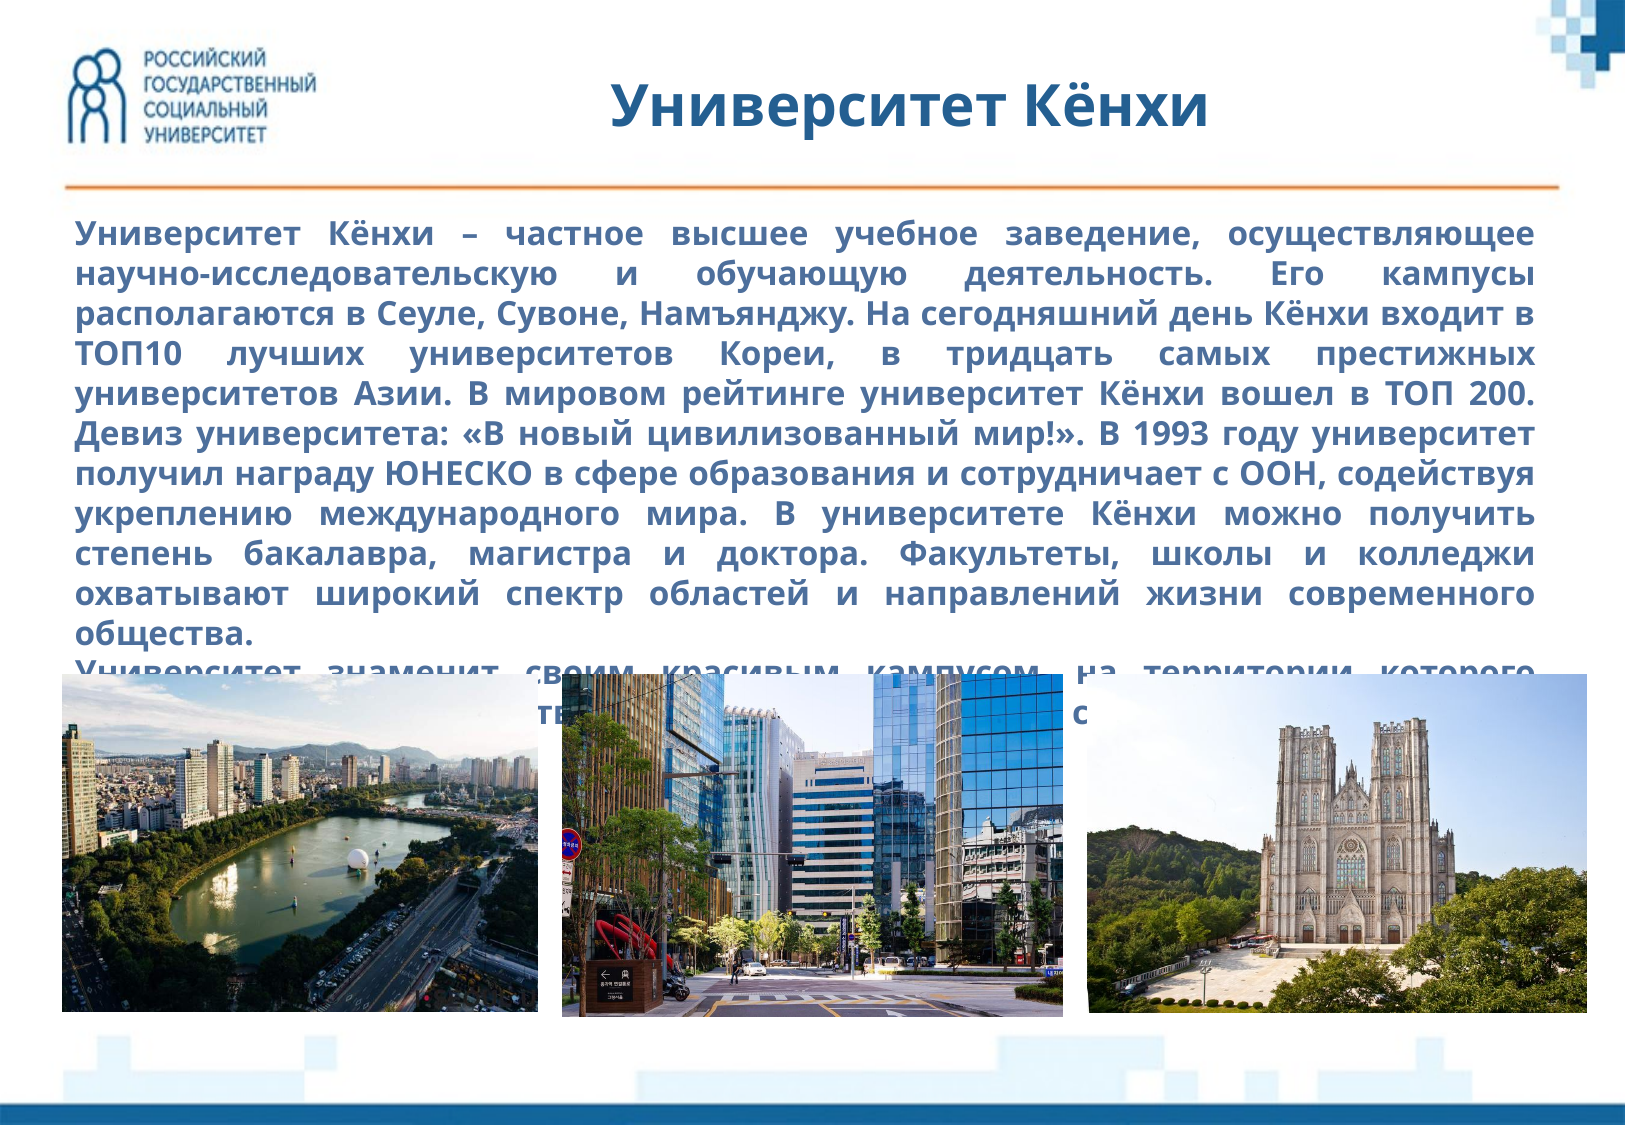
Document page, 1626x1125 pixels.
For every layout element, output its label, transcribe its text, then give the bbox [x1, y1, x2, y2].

title Университет Кёнхи [348, 68, 1474, 139]
picture [0, 0, 1625, 1125]
list Университет Кёнхи – частное высшее учебное заведение, осуществляющее научно-исследовательскую и обучающую деятельность. Его кампусы располагаются в Сеуле, Сувоне, Намъянджу. На сегодняшний день Кёнхи входит в ТОП10 лучших университетов Кореи, в тридцать самых престижных университетов Азии. В мировом рейтинге университет Кёнхи вошел в ТОП 200. Девиз университета: «В новый цивилизованный мир!». В 1993 году университет получил награду ЮНЕСКО в сфере образования и сотрудничает с ООН, содействуя укреплению международного мира. В университете Кёнхи можно получить степень бакалавра, магистра и доктора. Факультеты, школы и колледжи охватывают широкий спектр областей и направлений жизни современного общества. Университет знаменит своим красивым кампусом, на территории которого можно встретить величественные здания в готическом стиле. [74, 212, 1538, 657]
